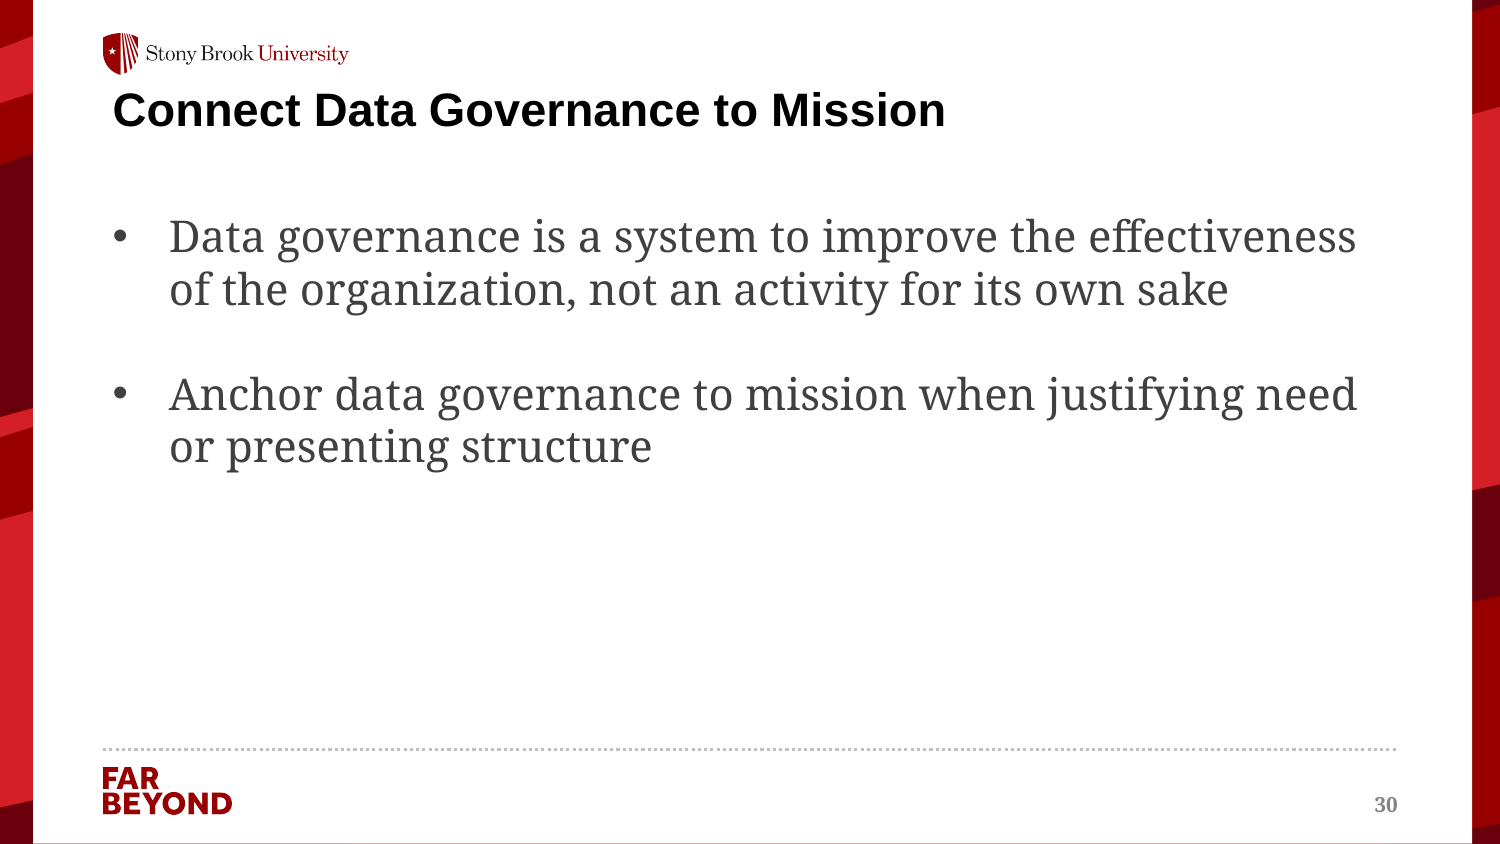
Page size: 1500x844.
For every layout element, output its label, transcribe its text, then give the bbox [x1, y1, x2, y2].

title Connect Data Governance to Mission [97, 82, 1409, 184]
list Data governance is a system to improve the effectiveness of the organization, not an activity for its own sake Anchor data governance to mission when justifying need or presenting structure [97, 201, 1409, 711]
picture [103, 33, 349, 75]
picture [103, 767, 232, 815]
picture [0, 0, 33, 844]
picture [1473, 0, 1500, 844]
